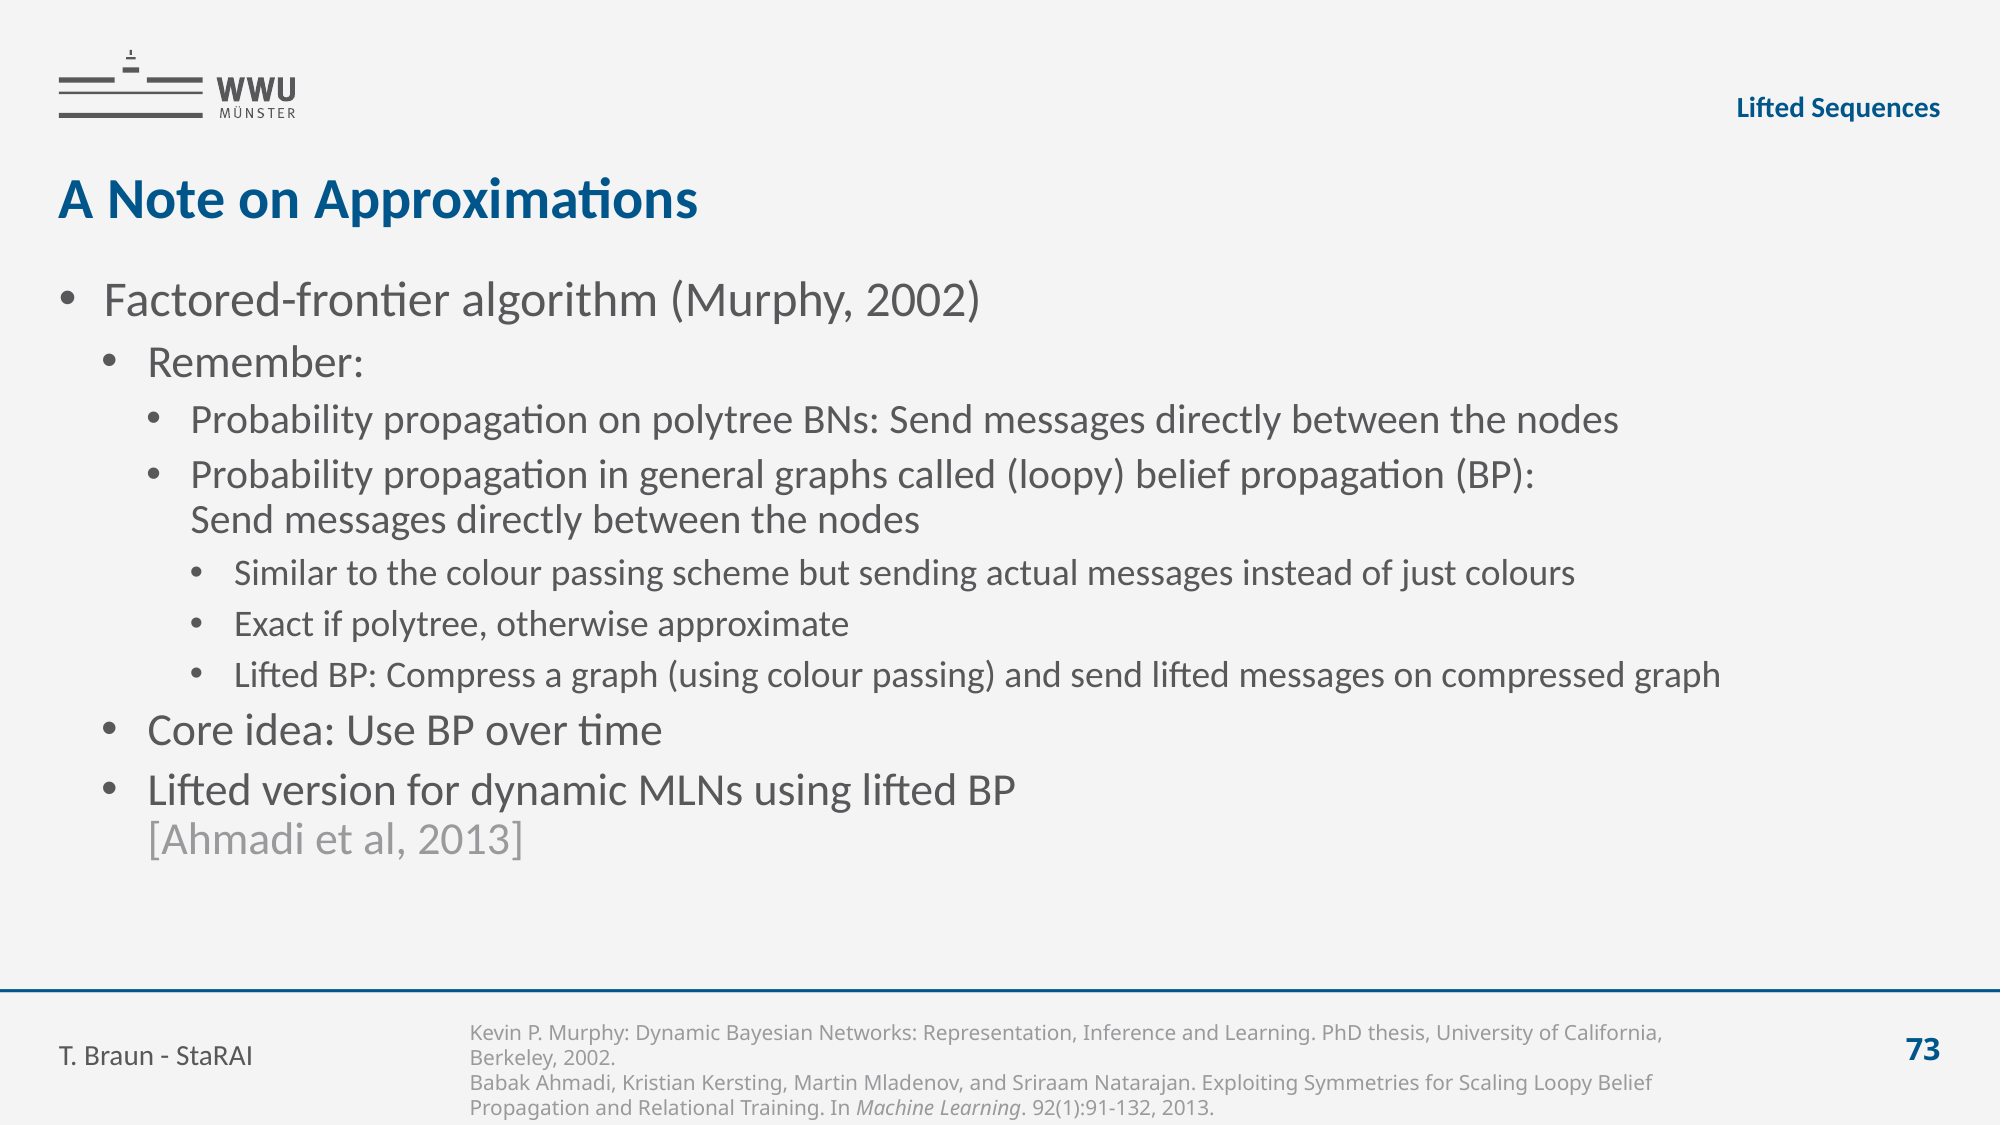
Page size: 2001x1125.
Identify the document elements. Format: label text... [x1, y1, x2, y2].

slide_number Lifted Sequences [589, 63, 1941, 123]
text_box Kevin P. Murphy: Dynamic Bayesian Networks: Representation, Inference and Learning. PhD thesis, University of California, Berkeley, 2002. Babak Ahmadi, Kristian Kersting, Martin Mladenov, and Sriraam Natarajan. Exploiting Symmetries for Scaling Loopy Belief Propagation and Relational Training. In Machine Learning. 92(1):91-132, 2013. [454, 1012, 1684, 1125]
title A Note on Approximations [58, 148, 1941, 243]
footer T. Braun - StaRAI [58, 1012, 1440, 1072]
slide_number 73 [1822, 1012, 1941, 1072]
list Factored-frontier algorithm (Murphy, 2002) Remember: Probability propagation on polytree BNs: Send messages directly between the nodes Probability propagation in general graphs called (loopy) belief propagation (BP): Send messages directly between the nodes Similar to the colour passing scheme but sending actual messages instead of just colours Exact if polytree, otherwise approximate Lifted BP: Compress a graph (using colour passing) and send lifted messages on compressed graph Core idea: Use BP over time Lifted version for dynamic MLNs using lifted BP [Ahmadi et al, 2013] [58, 273, 1941, 969]
